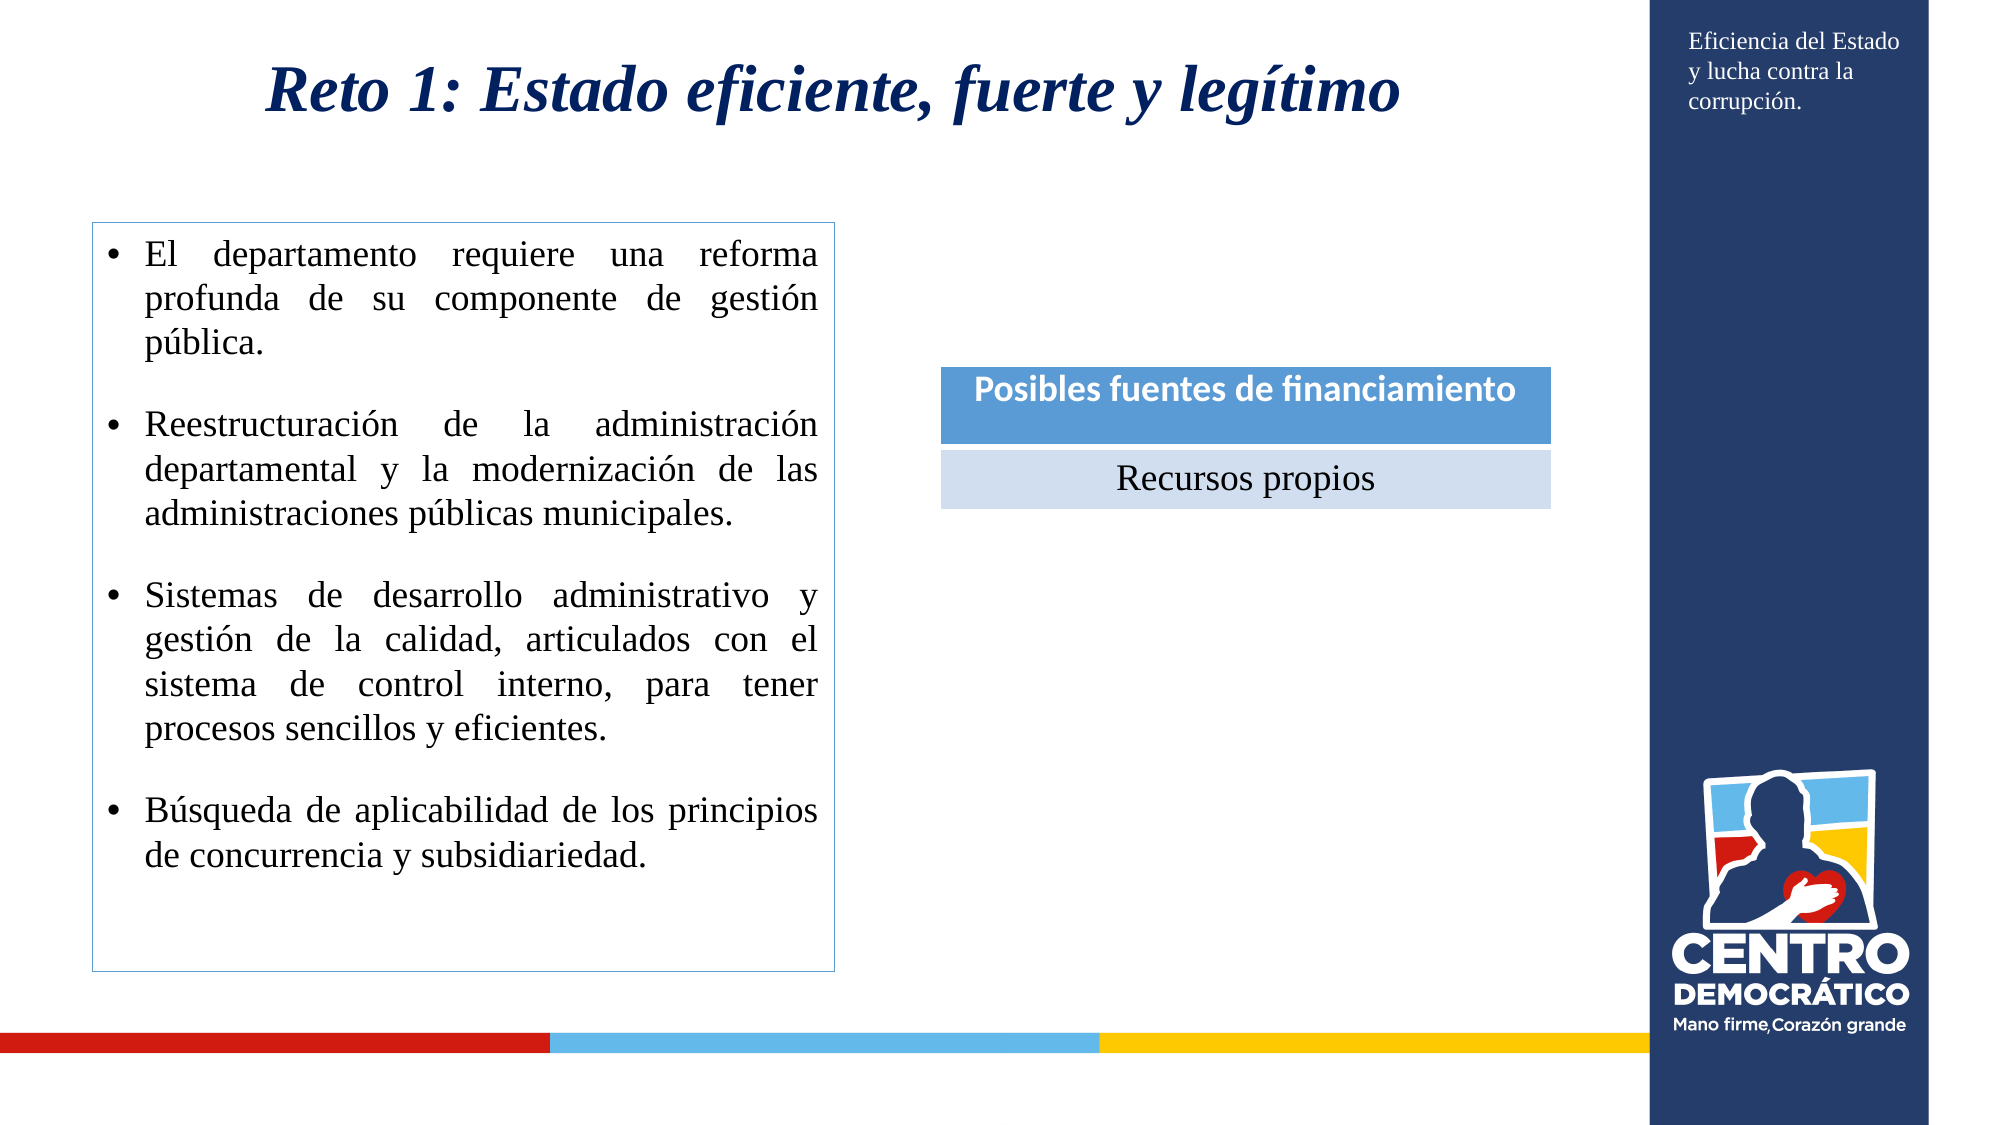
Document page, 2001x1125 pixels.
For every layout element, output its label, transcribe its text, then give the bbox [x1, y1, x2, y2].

list El departamento requiere una reforma profunda de su componente de gestión pública. Reestructuración de la administración departamental y la modernización de las administraciones públicas municipales. Sistemas de desarrollo administrativo y gestión de la calidad, articulados con el sistema de control interno, para tener procesos sencillos y eficientes. Búsqueda de aplicabilidad de los principios de concurrencia y subsidiariedad. [92, 222, 835, 972]
title Reto 1: Estado eficiente, fuerte y legítimo [0, 1, 1760, 183]
table_header Posibles fuentes de financiamiento [941, 367, 1551, 444]
picture [0, 0, 2001, 1125]
table_cell Recursos propios [941, 450, 1551, 509]
text_box Eficiencia del Estado y lucha contra la corrupción. [1673, 17, 1922, 122]
